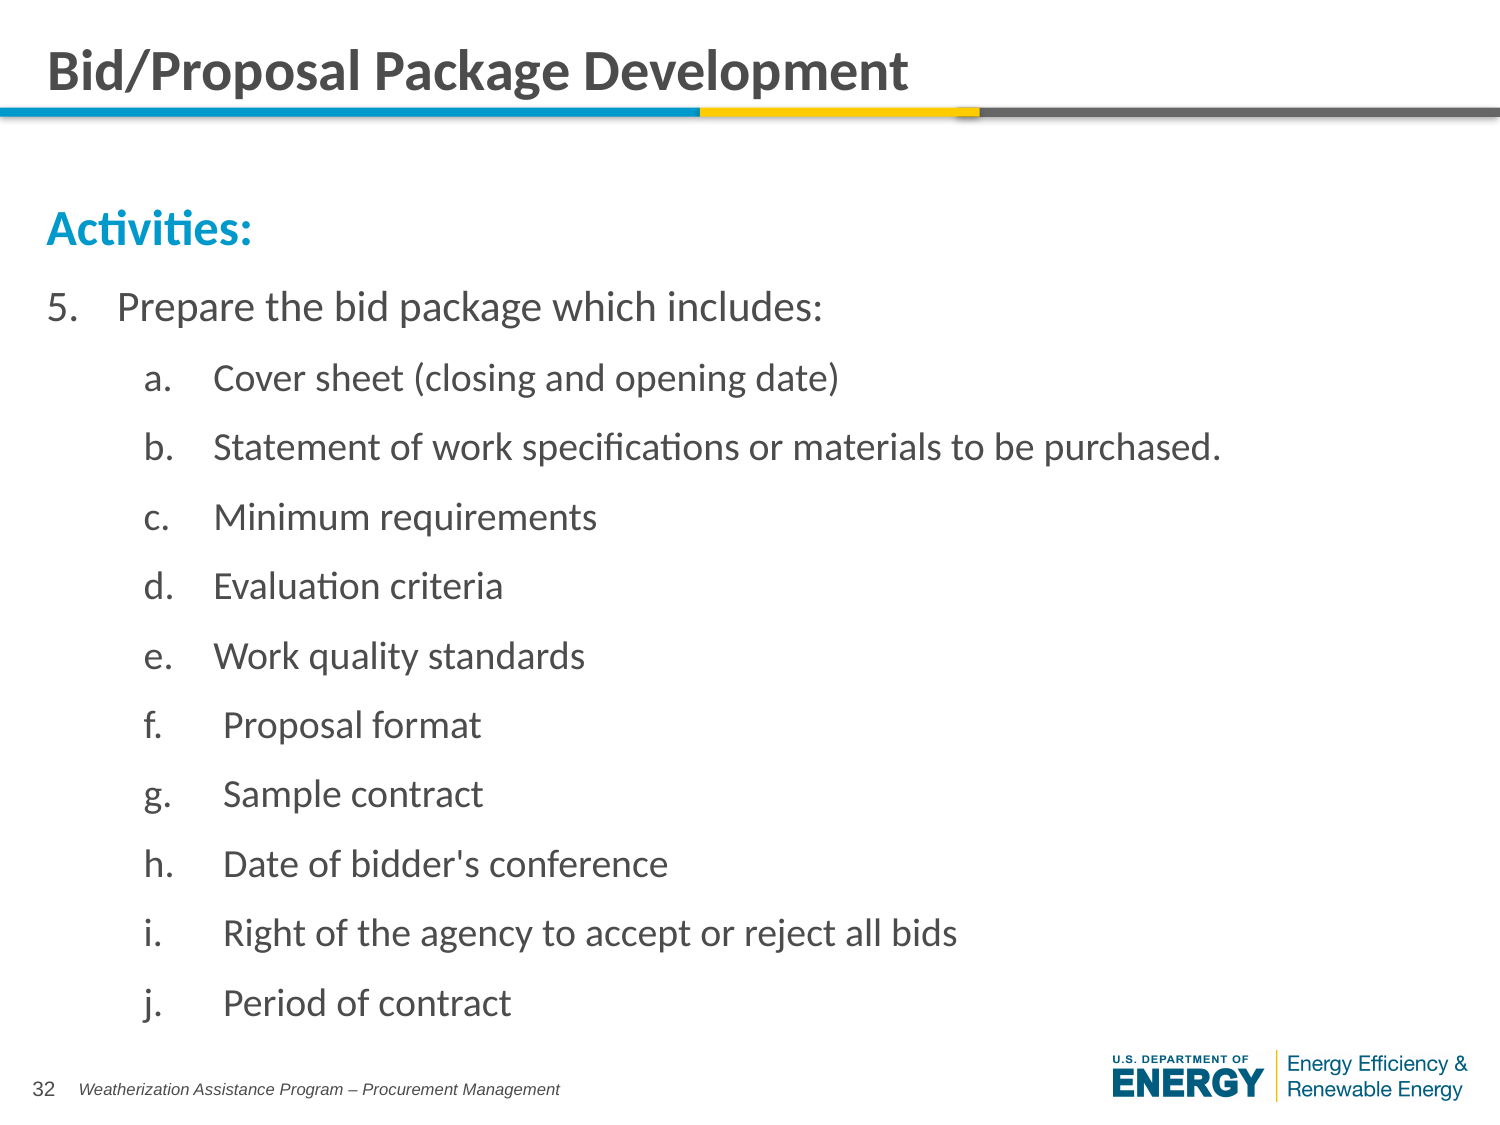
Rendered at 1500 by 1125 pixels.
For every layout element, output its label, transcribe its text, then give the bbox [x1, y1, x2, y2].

list Activities: Prepare the bid package which includes: Cover sheet (closing and opening date) Statement of work specifications or materials to be purchased. Minimum requirements Evaluation criteria Work quality standards Proposal format Sample contract Date of bidder's conference Right of the agency to accept or reject all bids Period of contract [31, 187, 1464, 1041]
title Bid/Proposal Package Development [32, 0, 1464, 134]
picture [1113, 1050, 1468, 1102]
